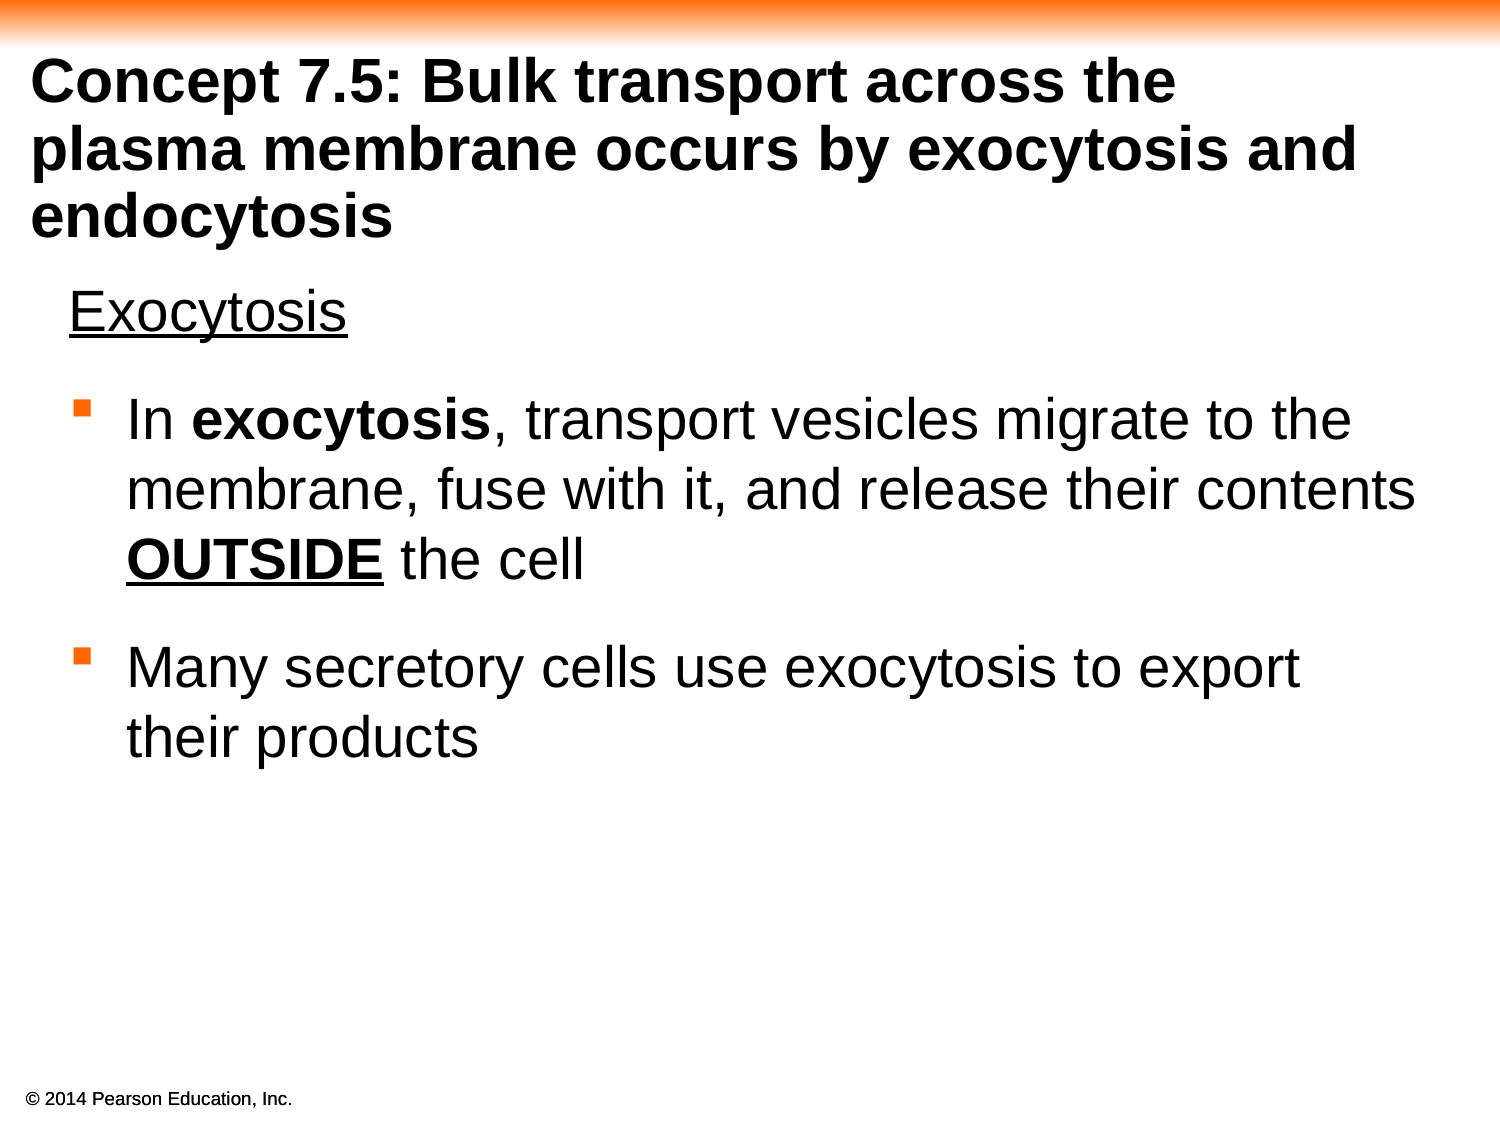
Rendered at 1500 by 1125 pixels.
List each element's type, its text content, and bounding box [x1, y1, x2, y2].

title Concept 7.5: Bulk transport across the plasma membrane occurs by exocytosis and endocytosis [29, 49, 1470, 184]
list Exocytosis In exocytosis, transport vesicles migrate to the membrane, fuse with it, and release their contents OUTSIDE the cell Many secretory cells use exocytosis to export their products [69, 272, 1464, 1042]
